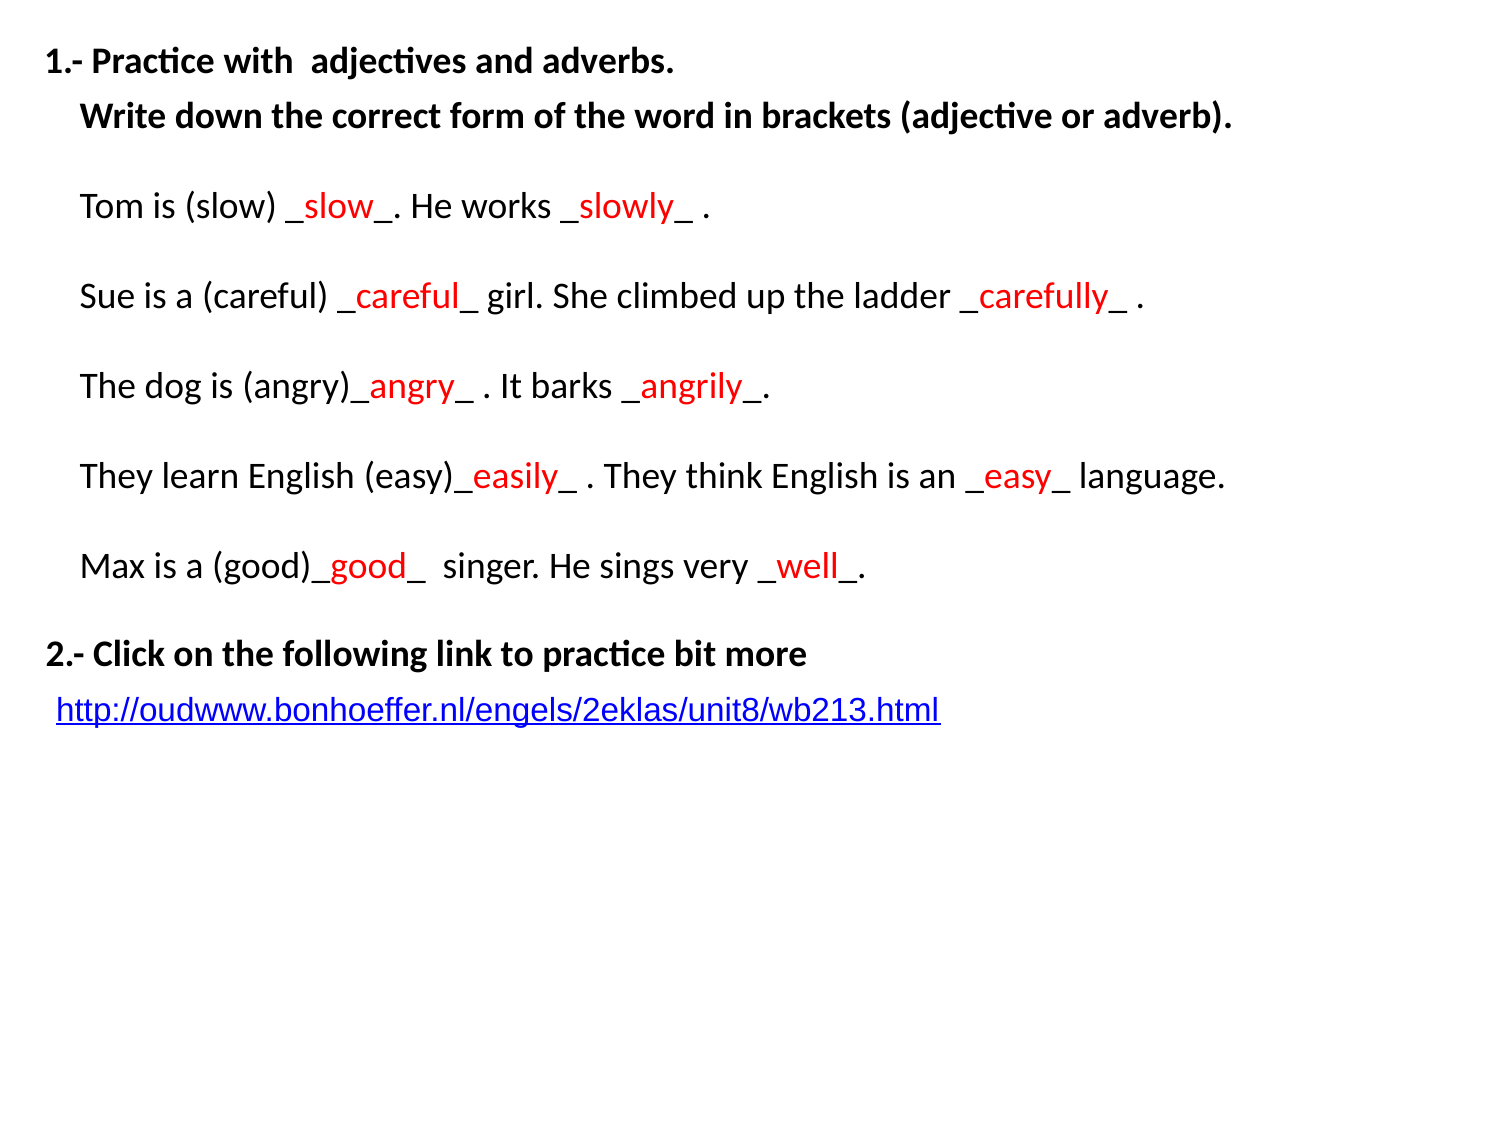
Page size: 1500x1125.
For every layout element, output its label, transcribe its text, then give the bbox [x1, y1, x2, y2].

text_box Write down the correct form of the word in brackets (adjective or adverb). Tom is (slow) _slow_. He works _slowly_ . Sue is a (careful) _careful_ girl. She climbed up the ladder _carefully_ . The dog is (angry)_angry_ . It barks _angrily_. They learn English (easy)_easily_ . They think English is an _easy_ language. Max is a (good)_good_ singer. He sings very _well_. [64, 38, 1388, 594]
text_box http://oudwww.bonhoeffer.nl/engels/2eklas/unit8/wb213.html [41, 682, 1294, 776]
text_box 2.- Click on the following link to practice bit more [30, 621, 1443, 682]
text_box 1.- Practice with adjectives and adverbs. [29, 0, 1058, 89]
